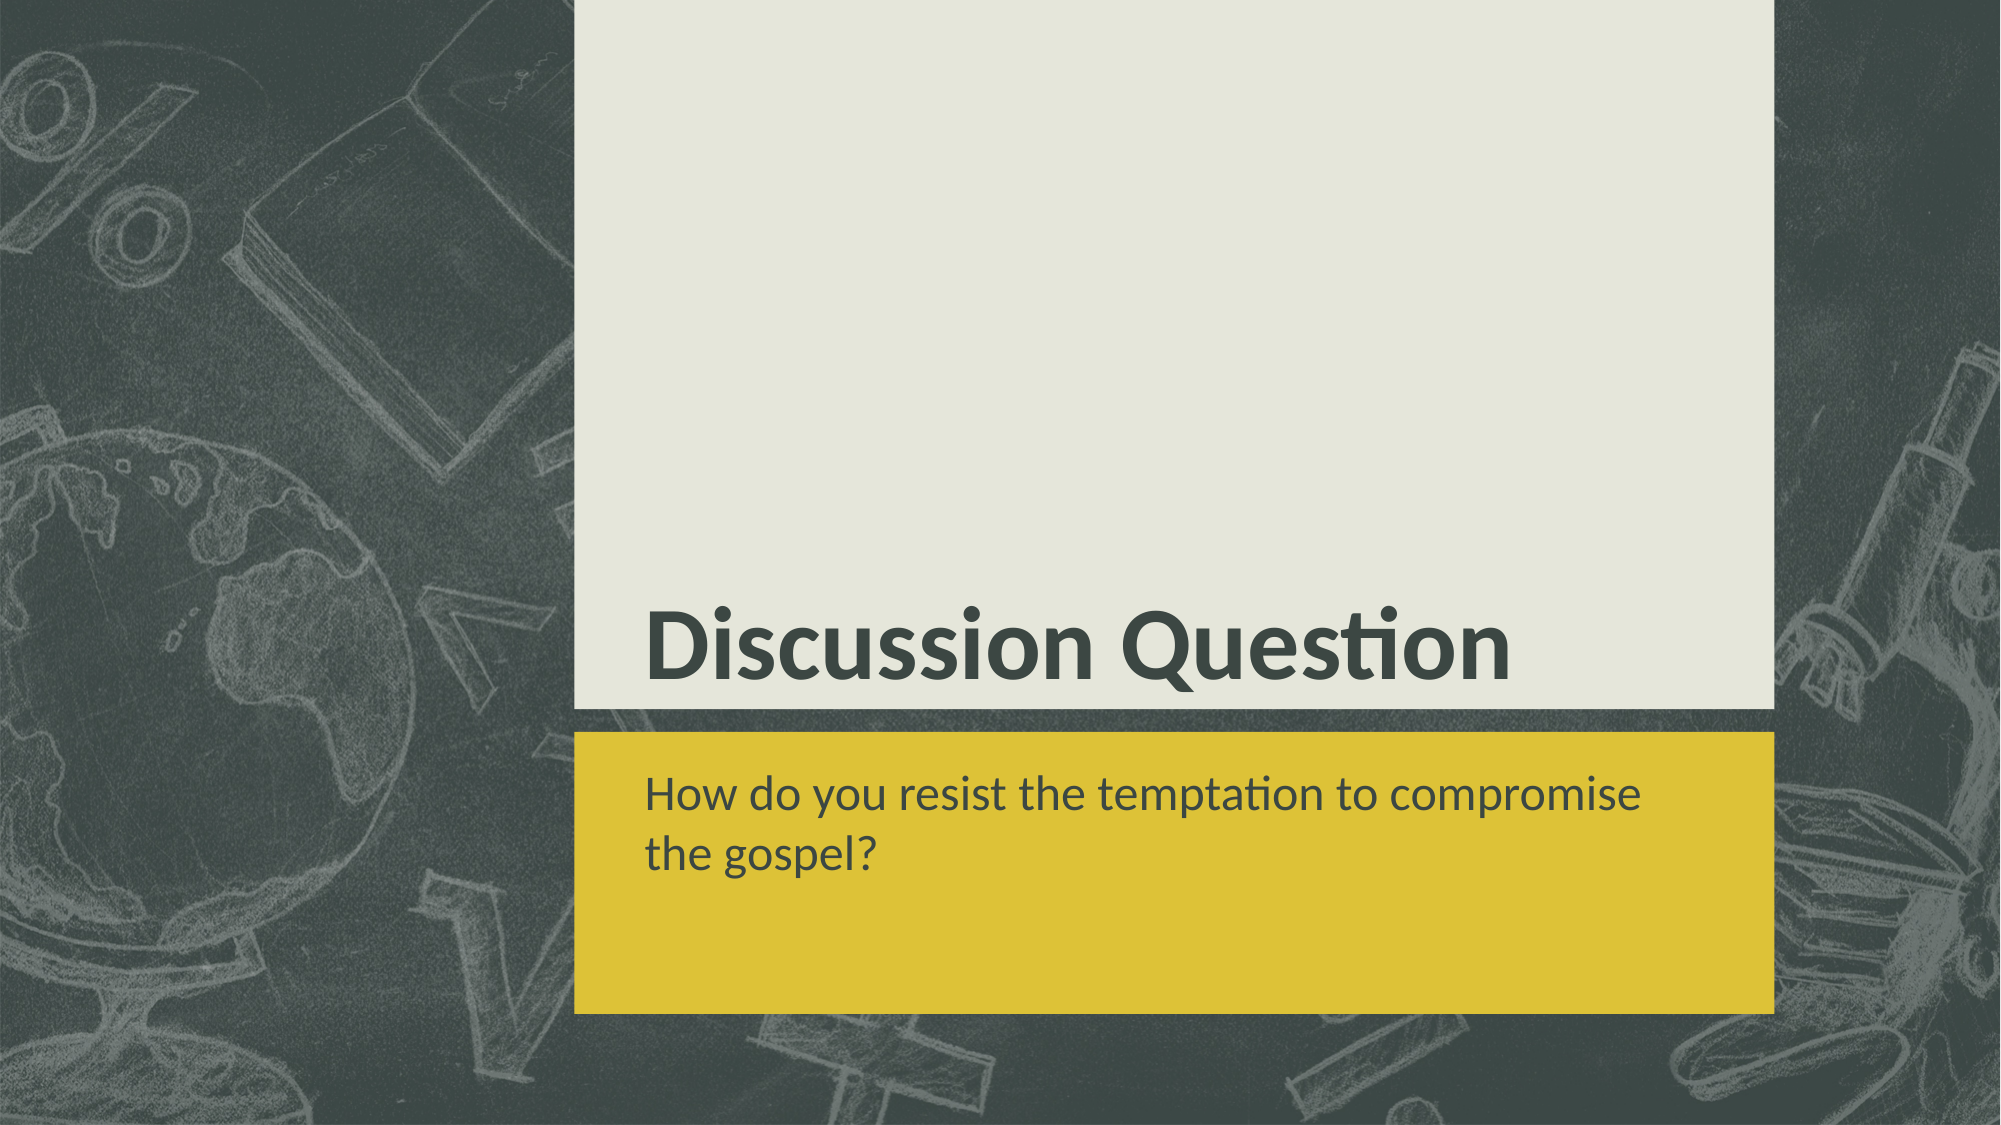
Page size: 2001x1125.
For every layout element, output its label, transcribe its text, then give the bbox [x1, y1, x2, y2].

picture [0, 0, 2001, 1125]
title Discussion Question [629, 108, 1712, 710]
list How do you resist the temptation to compromise the gospel? [629, 752, 1712, 999]
